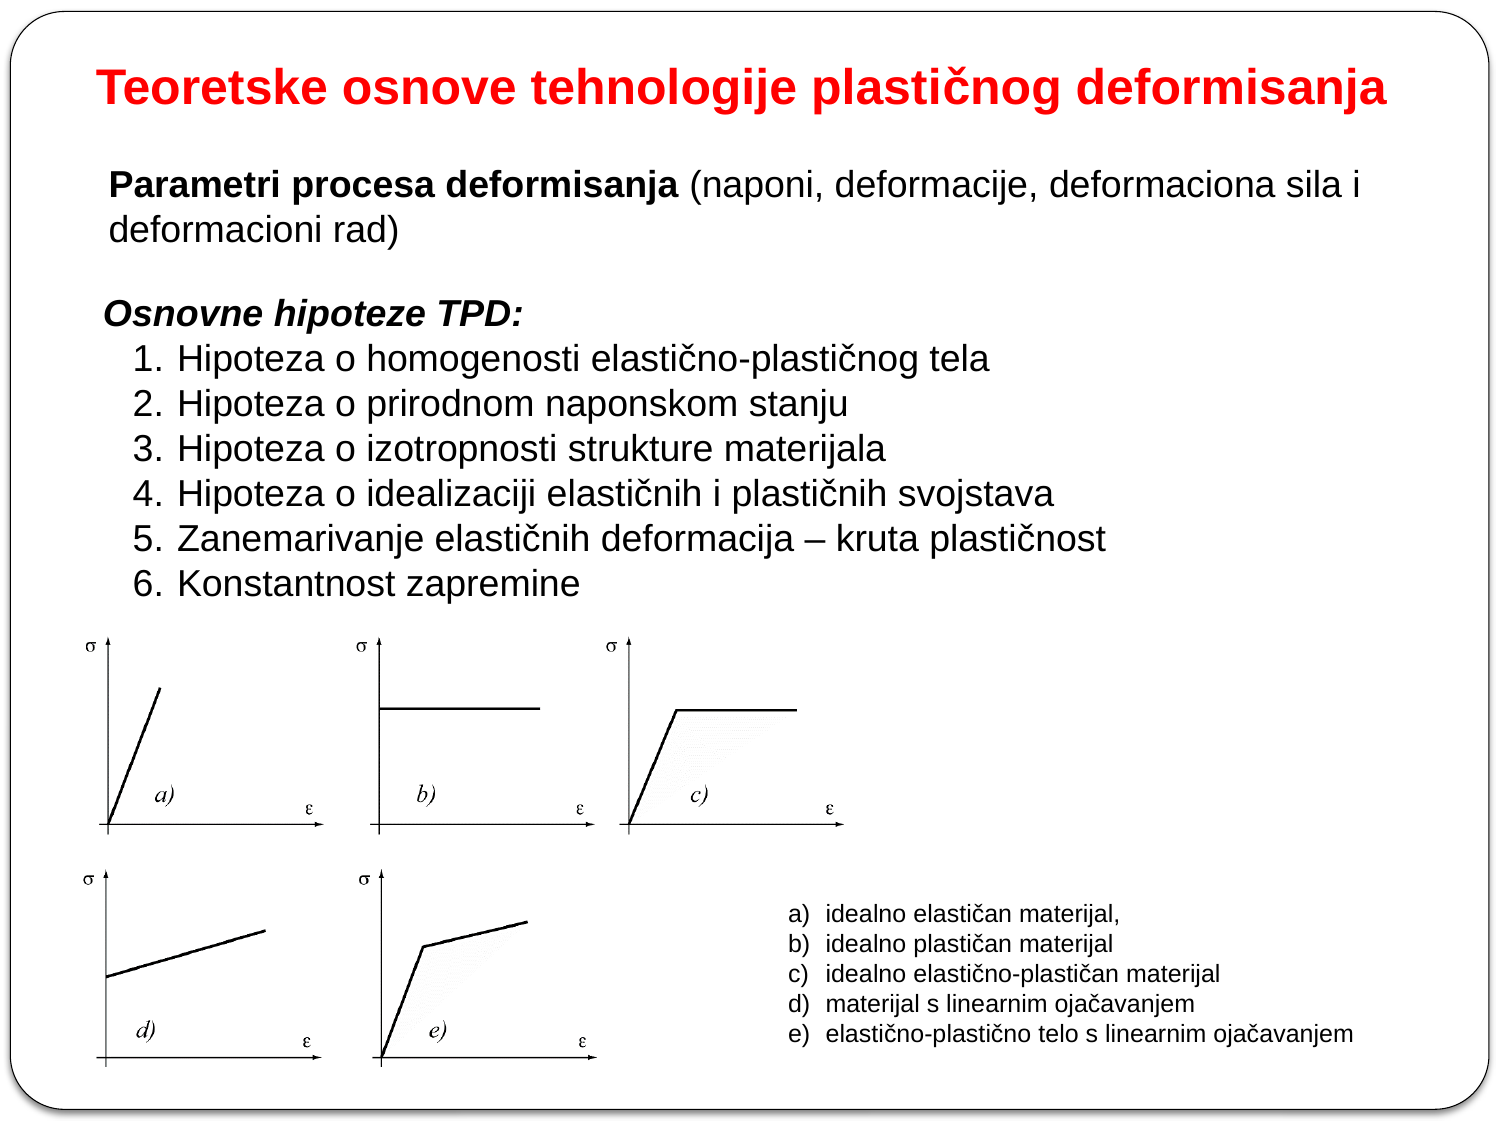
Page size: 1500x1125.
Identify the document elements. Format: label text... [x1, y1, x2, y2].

text_box Teoretske osnove tehnologije plastičnog deformisanja [64, 46, 1418, 122]
text_box idealno elastičan materijal, idealno plastičan materijal idealno elastično-plastičan materijal materijal s linearnim ojačavanjem elastično-plastično telo s linearnim ojačavanjem [849, 890, 1395, 1056]
picture [81, 632, 845, 1067]
text_box Osnovne hipoteze TPD: Hipoteza o homogenosti elastično-plastičnog tela Hipoteza o prirodnom naponskom stanju Hipoteza o izotropnosti strukture materijala Hipoteza o idealizaciji elastičnih i plastičnih svojstava Zanemarivanje elastičnih deformacija – kruta plastičnost Konstantnost zapremine [88, 281, 1122, 611]
text_box Parametri procesa deformisanja (naponi, deformacije, deformaciona sila i deformacioni rad) [93, 152, 1418, 258]
